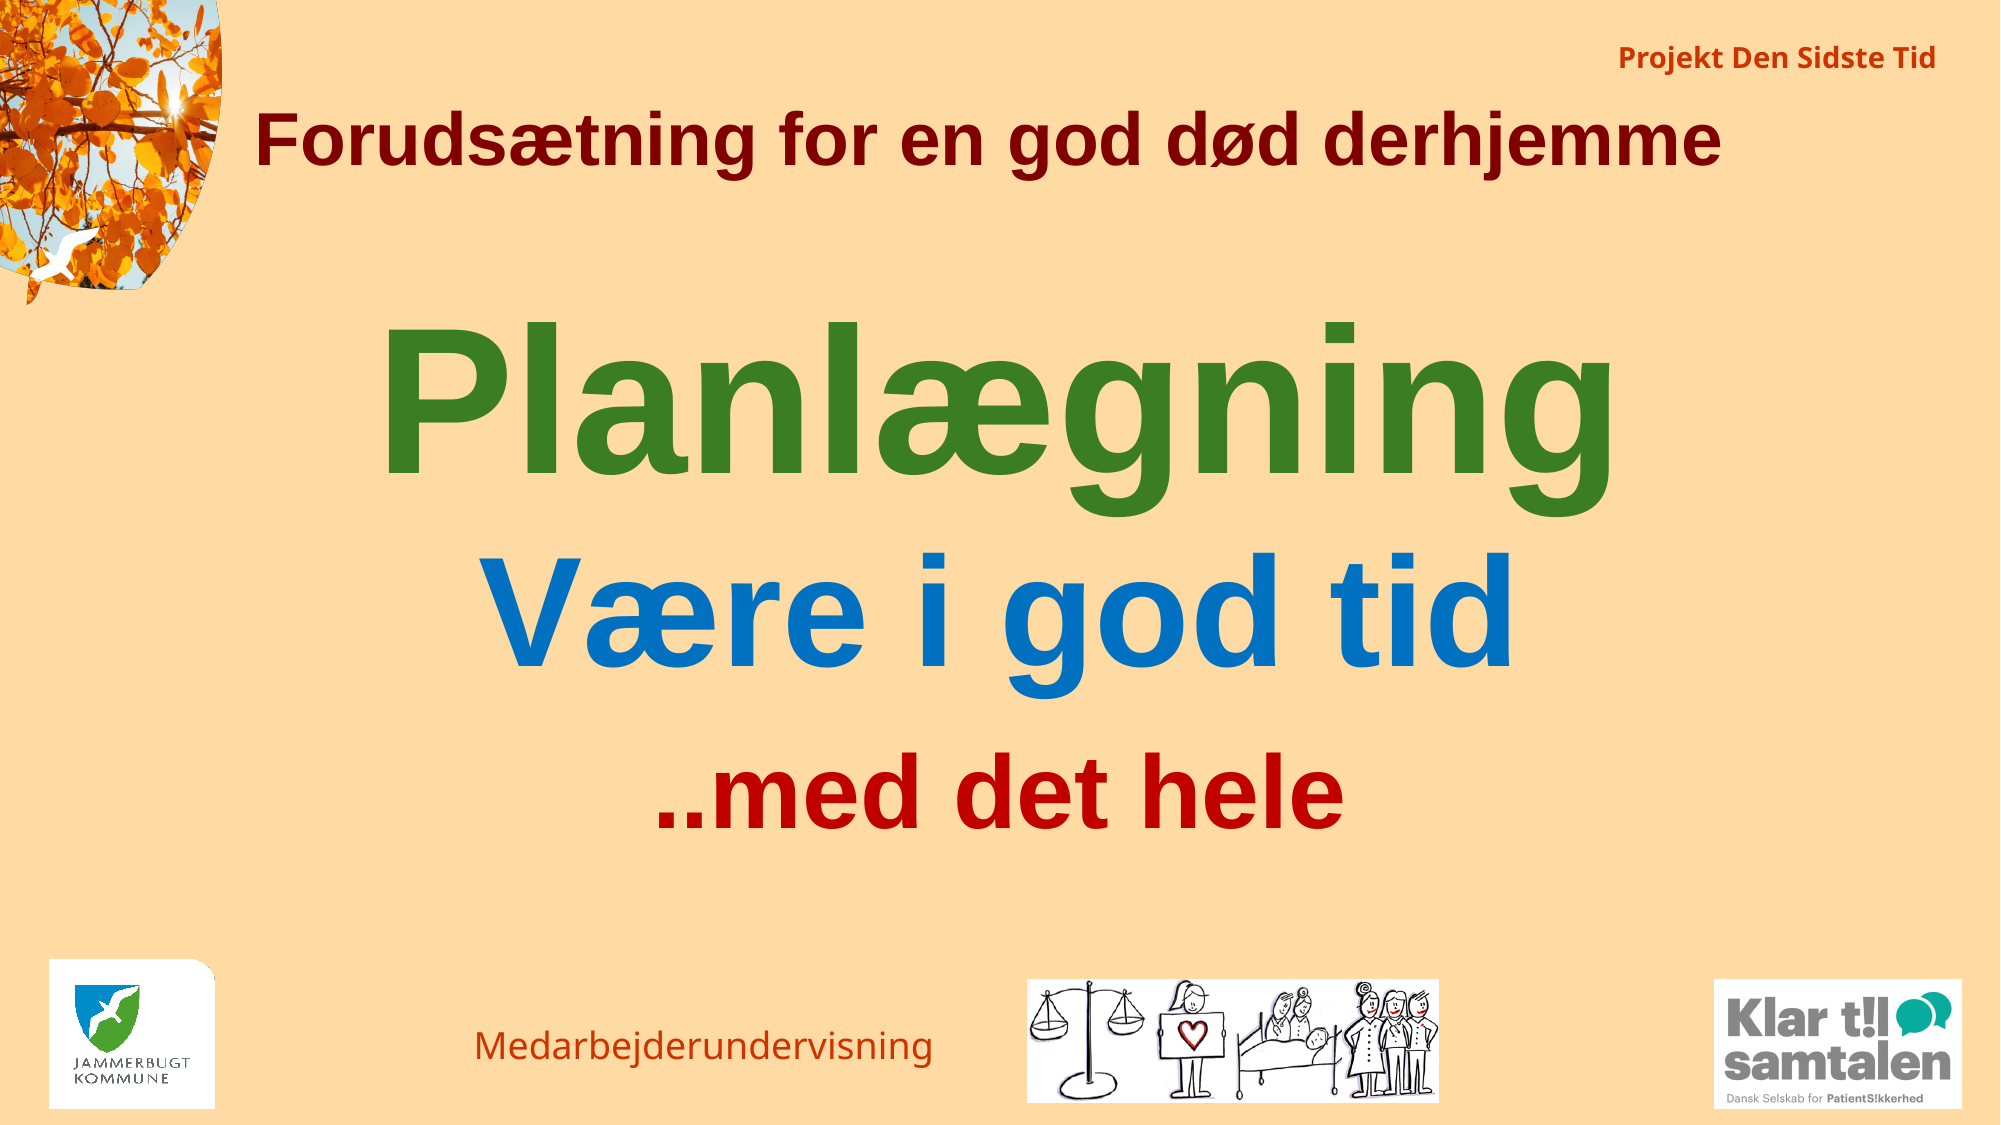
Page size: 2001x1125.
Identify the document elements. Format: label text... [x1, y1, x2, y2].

picture [49, 959, 215, 1109]
text_box Være i god tid [194, 531, 1806, 649]
picture [0, 0, 226, 320]
text_box Planlægning [194, 293, 1806, 411]
picture [1027, 979, 1439, 1103]
title Forudsætning for en god død derhjemme [171, 82, 1829, 200]
text_box ..med det hele [194, 738, 1806, 856]
picture [1714, 979, 1962, 1109]
